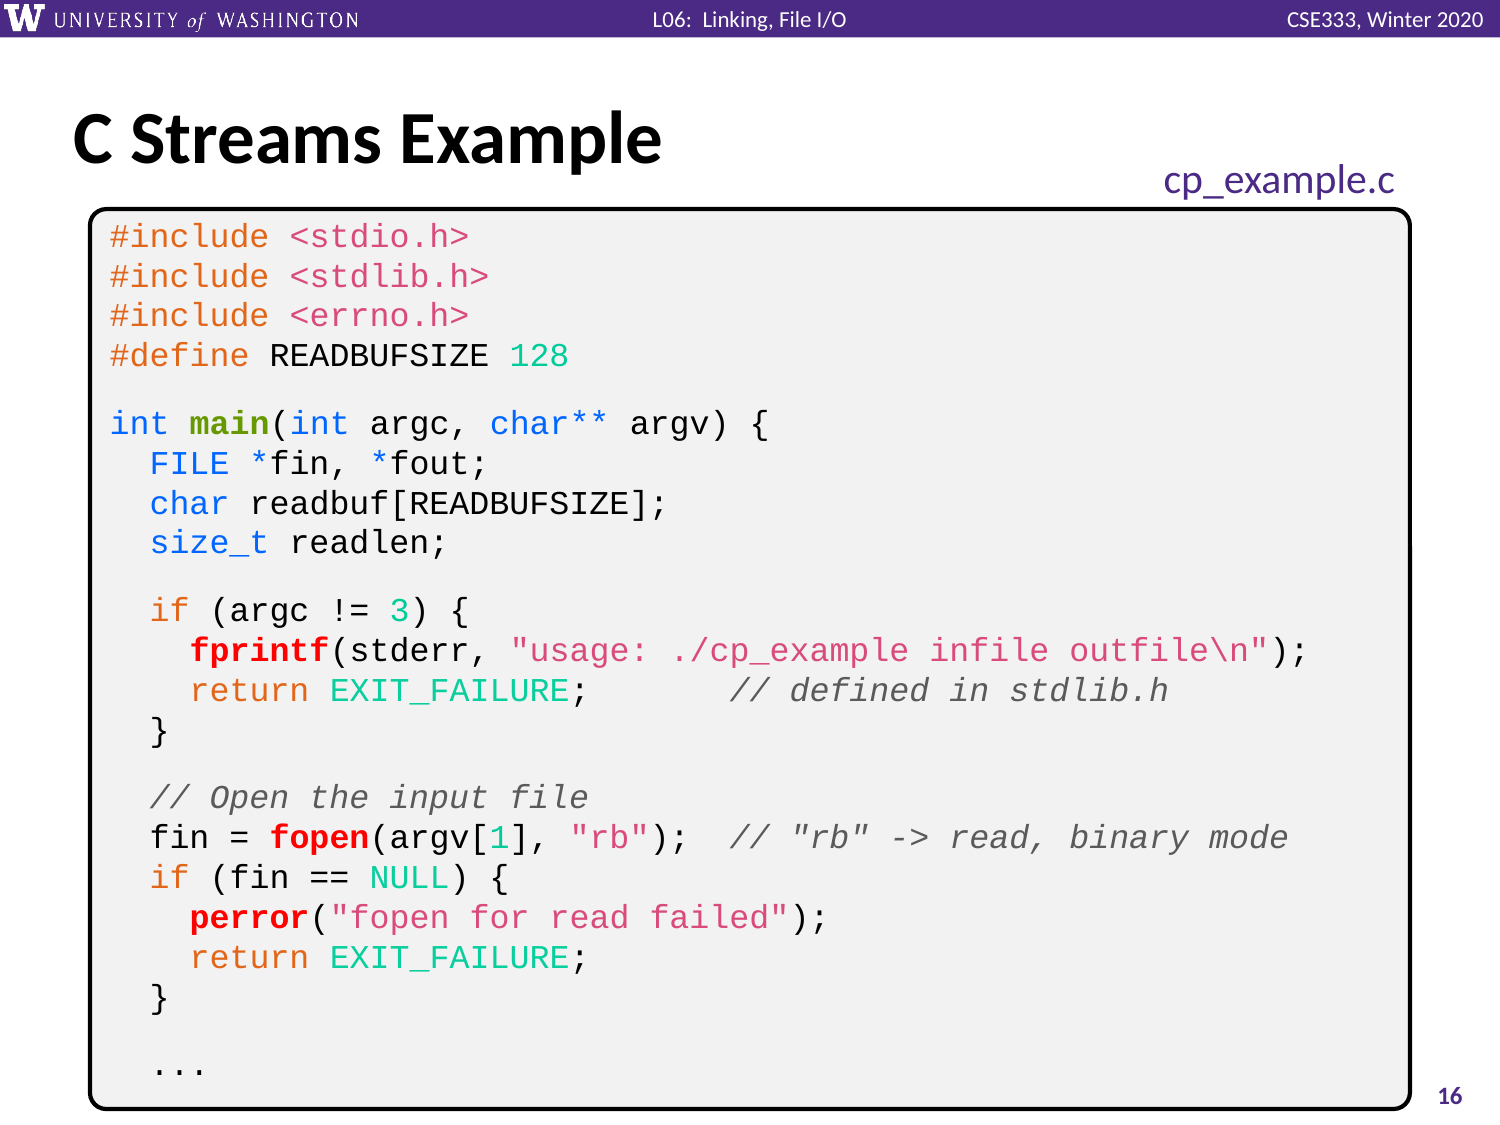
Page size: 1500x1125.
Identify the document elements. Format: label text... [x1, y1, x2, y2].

text_box cp_example.c [1079, 144, 1410, 210]
slide_number 16 [1400, 1065, 1500, 1125]
picture [4, 4, 358, 32]
text_box #include <stdio.h> #include <stdlib.h> #include <errno.h> #define READBUFSIZE 128 int main(int argc, char** argv) { FILE *fin, *fout; char readbuf[READBUFSIZE]; size_t readlen; if (argc != 3) { fprintf(stderr, "usage: ./cp_example infile outfile\n"); return EXIT_FAILURE; // defined in stdlib.h } // Open the input file fin = fopen(argv[1], "rb"); // "rb" -> read, binary mode if (fin == NULL) { perror("fopen for read failed"); return EXIT_FAILURE; } ... [89, 209, 1410, 1110]
title C Streams Example [58, 71, 1438, 197]
